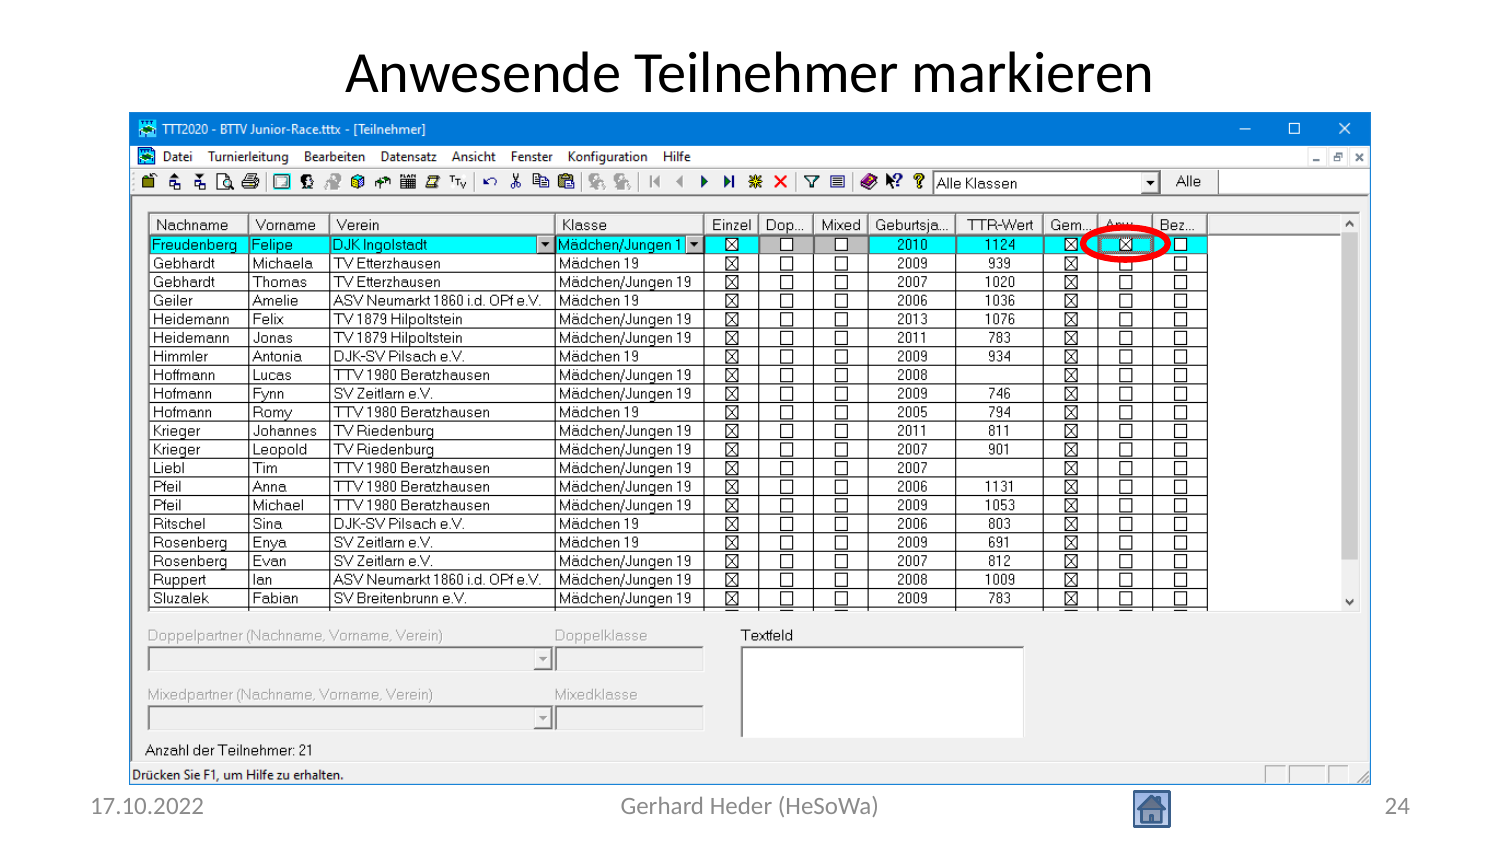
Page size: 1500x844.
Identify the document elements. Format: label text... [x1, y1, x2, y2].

slide_number 24 [1074, 782, 1425, 827]
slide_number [75, 782, 425, 827]
title Anwesende Teilnehmer markieren [74, 33, 1426, 106]
picture [129, 111, 1371, 785]
footer Gerhard Heder (HeSoWa) [512, 794, 988, 827]
